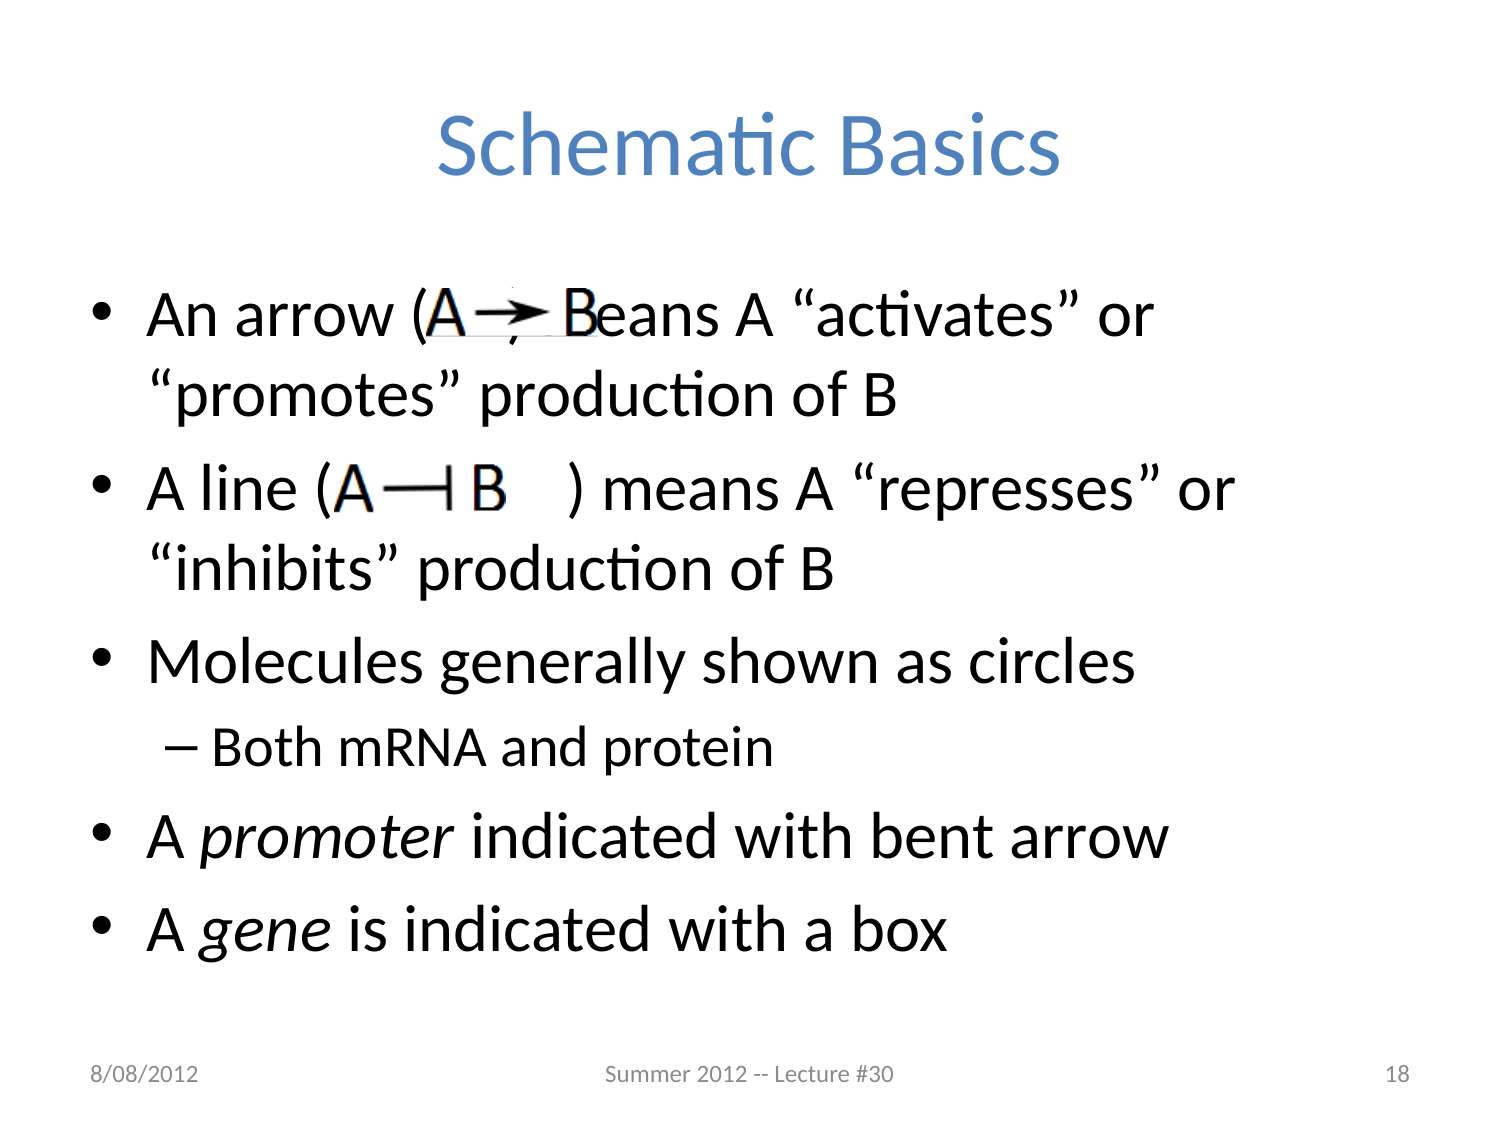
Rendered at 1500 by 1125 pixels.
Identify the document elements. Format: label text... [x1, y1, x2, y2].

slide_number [75, 1042, 425, 1103]
picture [334, 463, 506, 515]
slide_number 18 [1074, 1042, 1425, 1103]
picture [426, 288, 598, 338]
list An arrow ( ) means A “activates” or “promotes” production of B A line ( ) means A “represses” or “inhibits” production of B Molecules generally shown as circles Both mRNA and protein A promoter indicated with bent arrow A gene is indicated with a box [75, 262, 1425, 1005]
footer Summer 2012 -- Lecture #30 [512, 1042, 988, 1103]
title Schematic Basics [75, 45, 1425, 233]
